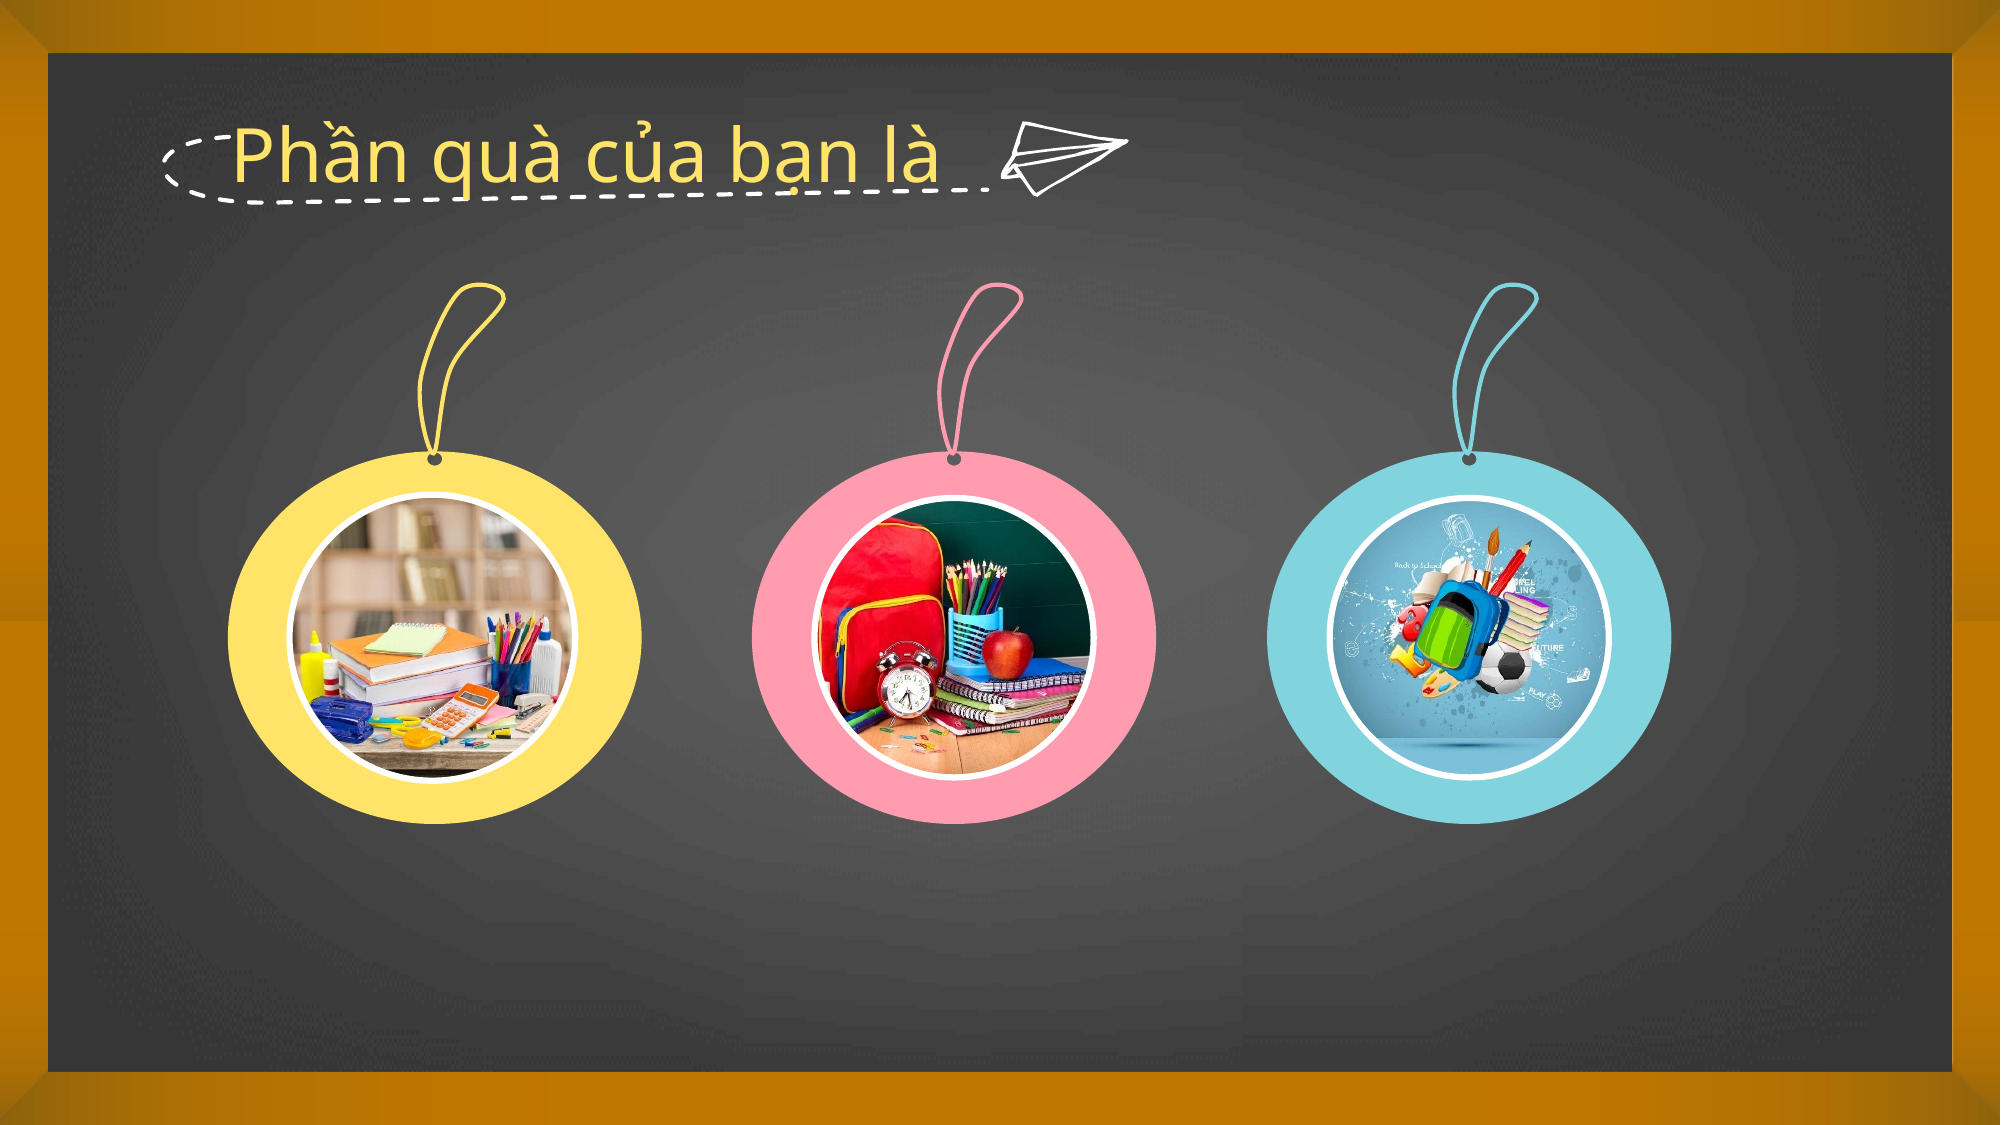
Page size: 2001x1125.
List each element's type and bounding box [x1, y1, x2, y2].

picture [0, 0, 2000, 1125]
text_box [227, 284, 642, 825]
text_box [751, 284, 1157, 825]
text_box [163, 100, 1129, 207]
text_box [1267, 284, 1672, 825]
